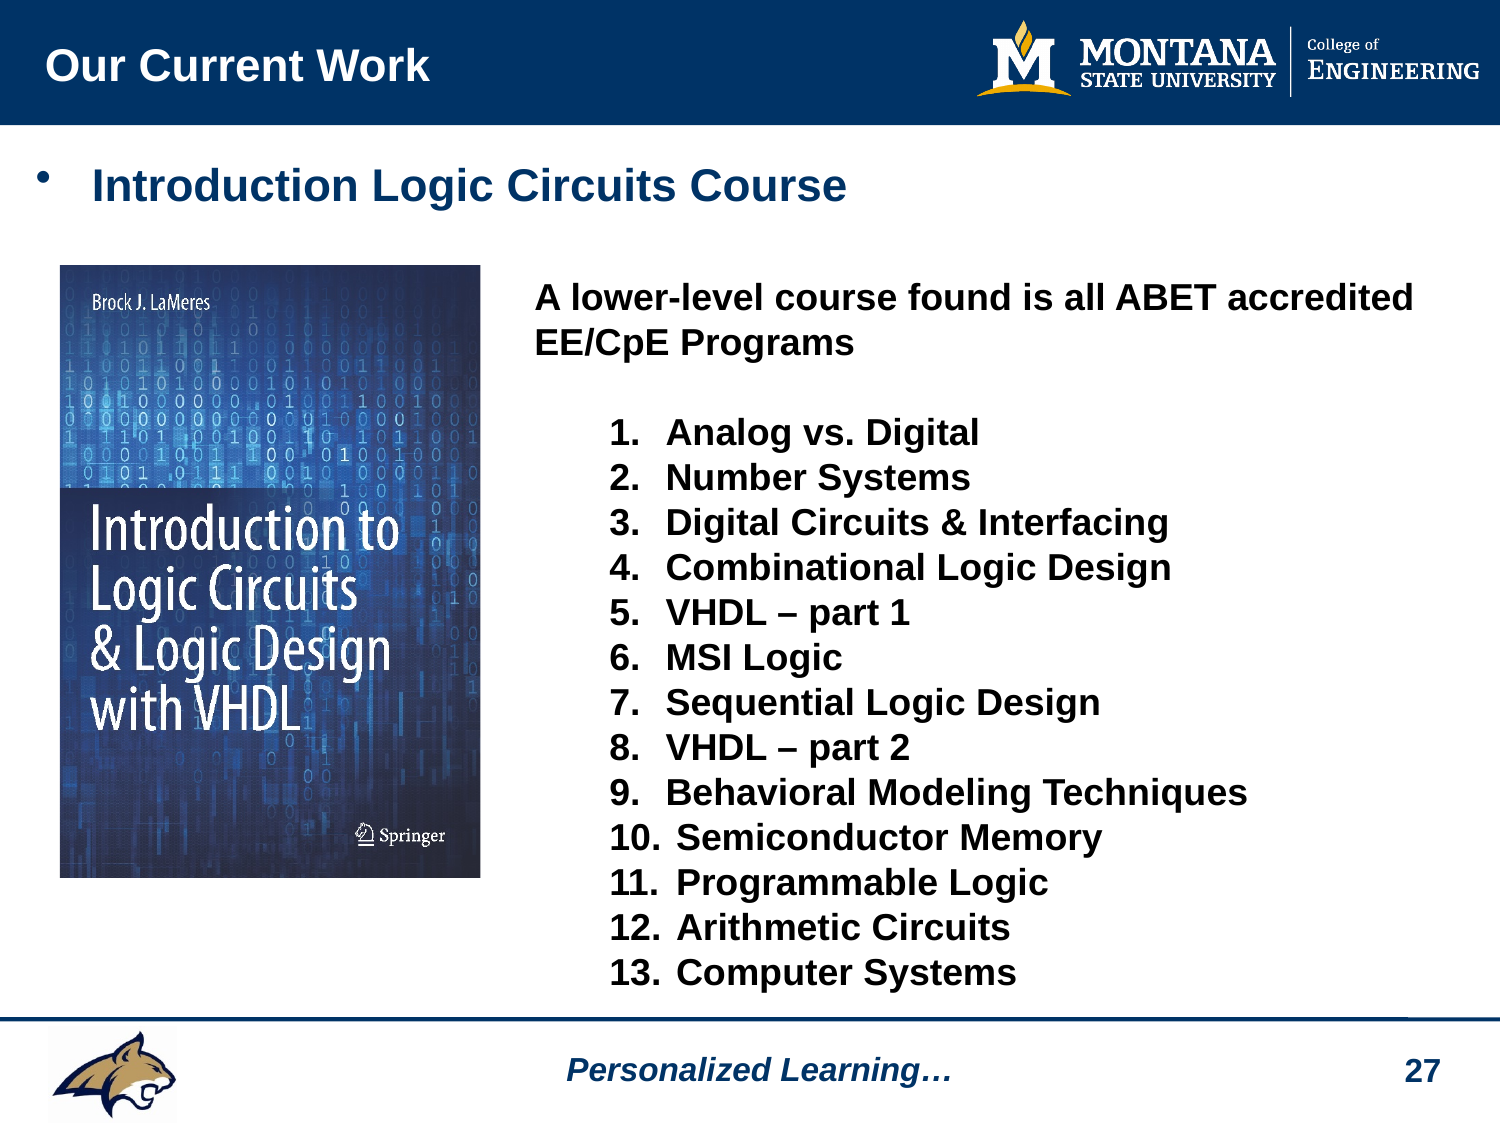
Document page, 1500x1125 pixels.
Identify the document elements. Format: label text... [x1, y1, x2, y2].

picture [48, 1026, 177, 1123]
picture [977, 20, 1479, 97]
list Introduction Logic Circuits Course [20, 147, 1479, 997]
title Our Current Work [29, 30, 932, 96]
picture [59, 265, 481, 879]
text_box A lower-level course found is all ABET accredited EE/CpE Programs Analog vs. Digital Number Systems Digital Circuits & Interfacing Combinational Logic Design VHDL – part 1 MSI Logic Sequential Logic Design VHDL – part 2 Behavioral Modeling Techniques Semiconductor Memory Programmable Logic Arithmetic Circuits Computer Systems [519, 265, 1461, 1001]
slide_number 27 [1369, 1042, 1477, 1097]
